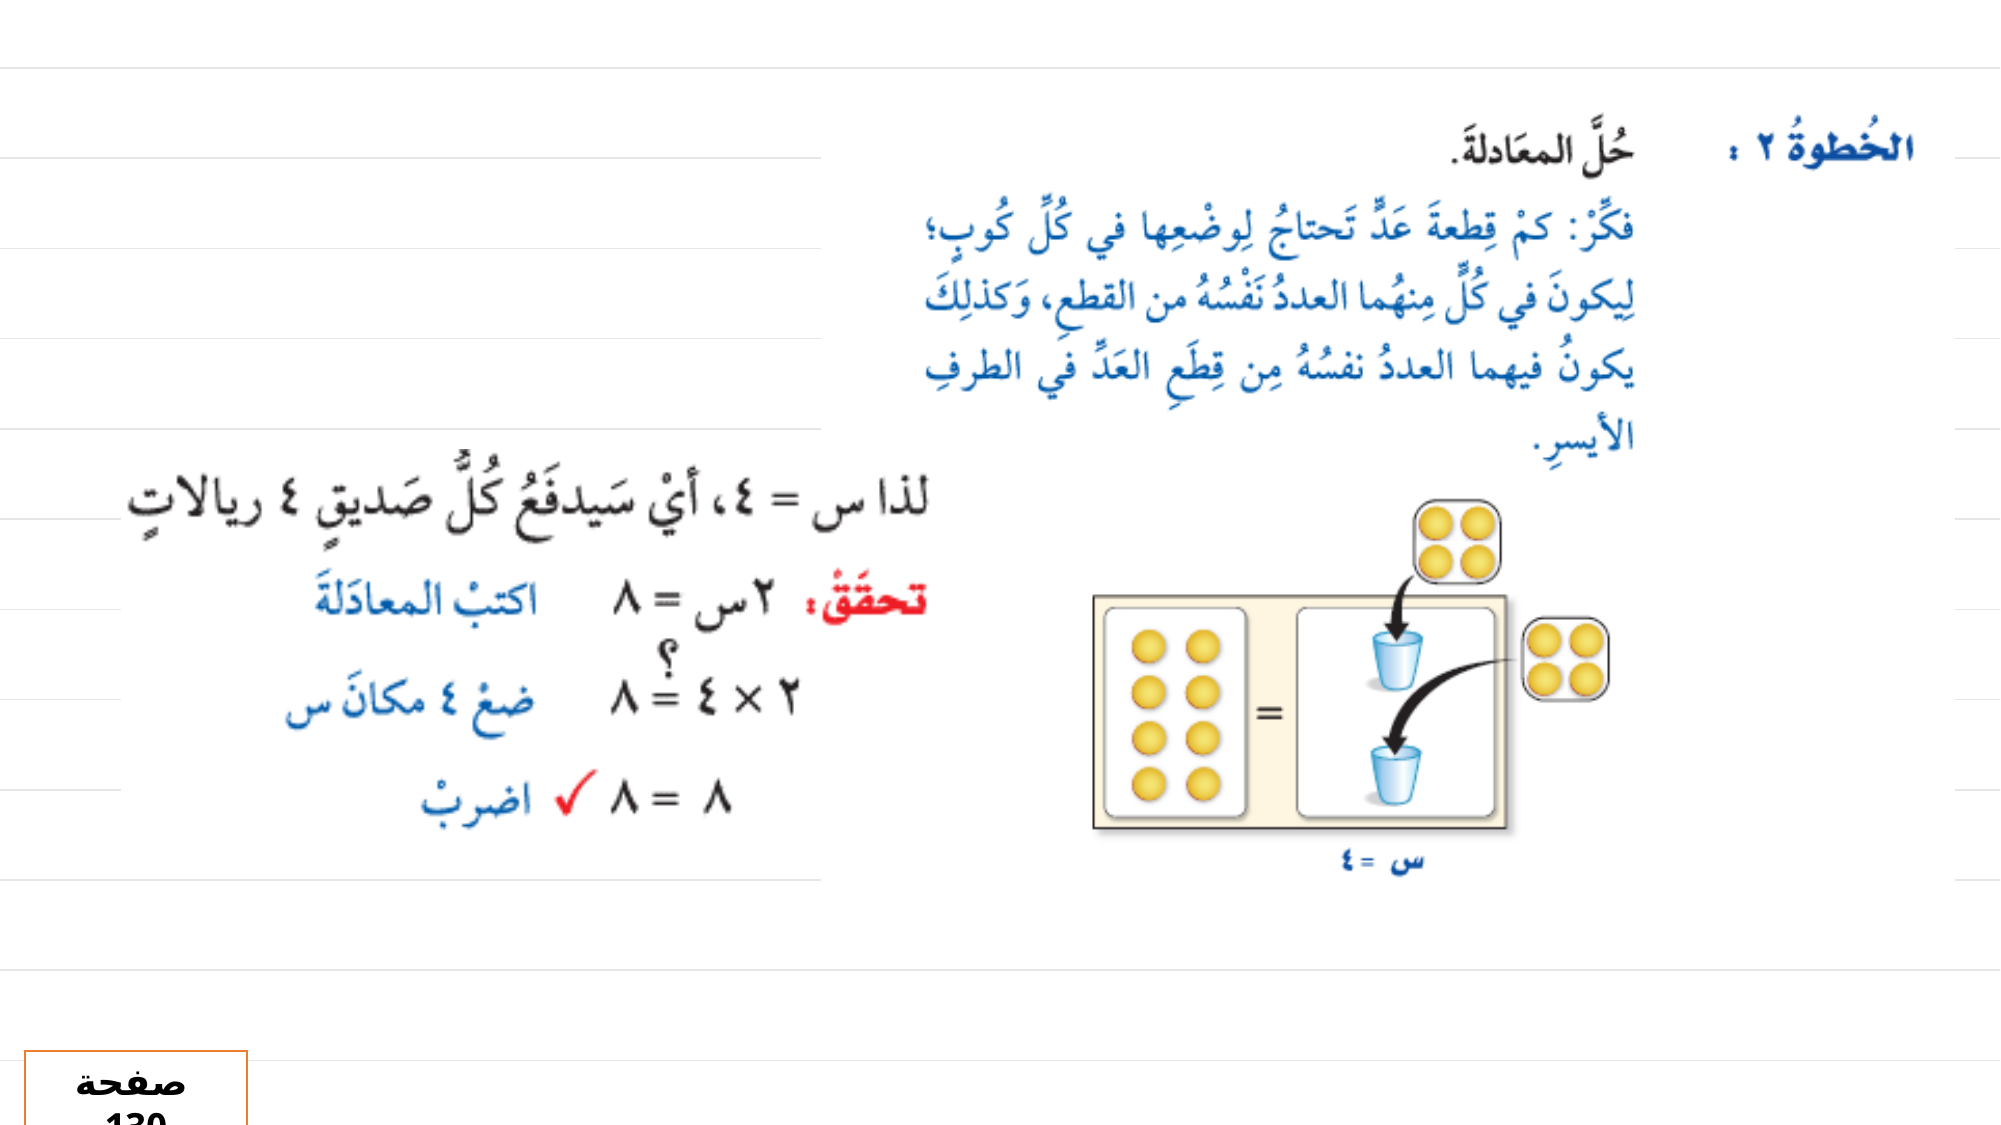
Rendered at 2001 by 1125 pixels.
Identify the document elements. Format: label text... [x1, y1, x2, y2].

text_box صفحة 130 [24, 1050, 248, 1125]
picture [121, 103, 1955, 919]
